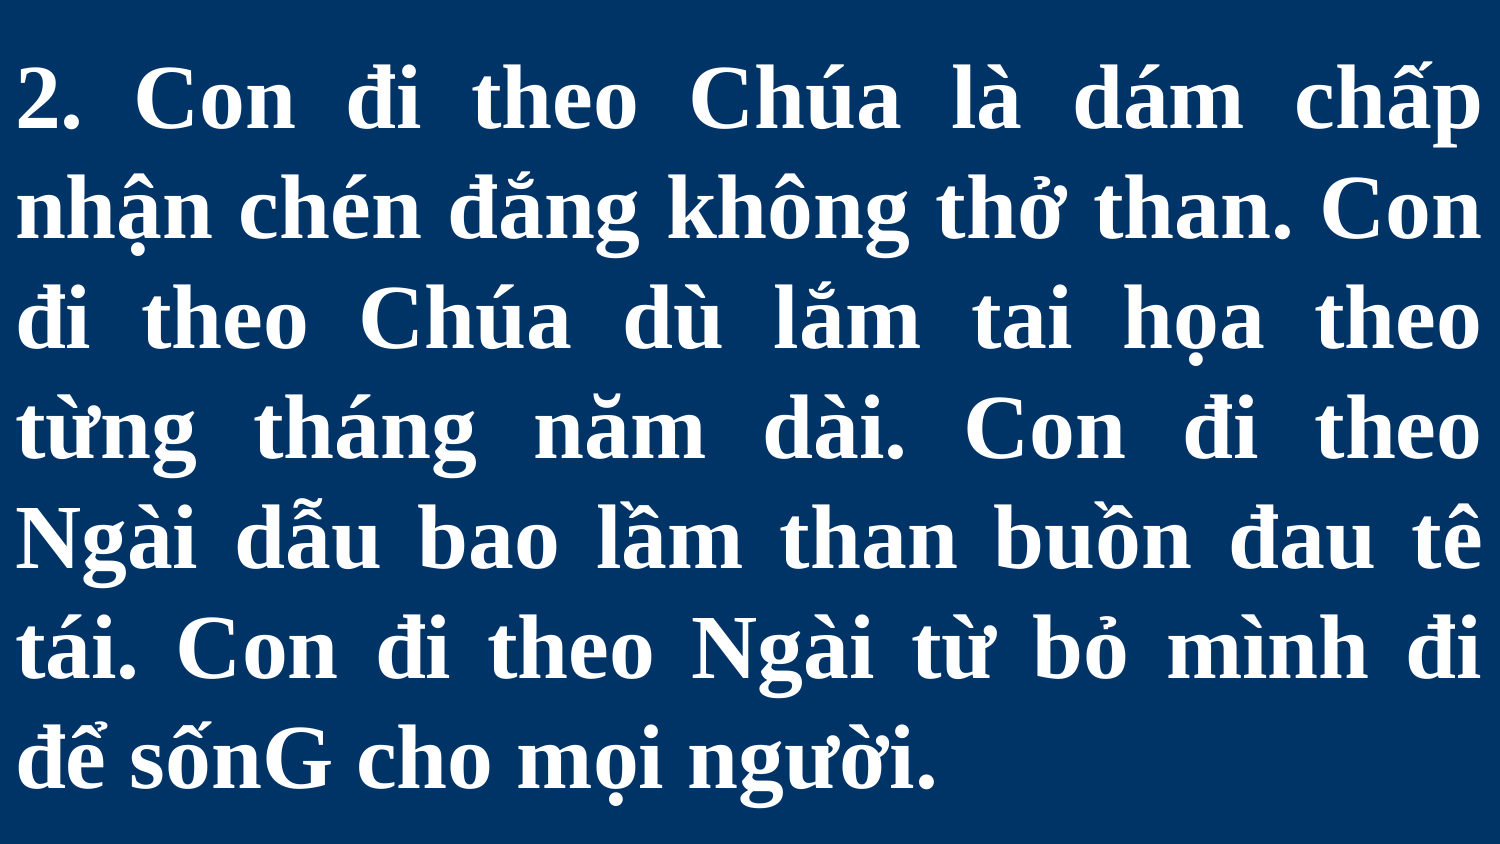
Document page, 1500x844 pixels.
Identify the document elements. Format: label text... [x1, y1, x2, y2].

title 2. Con đi theo Chúa là dám chấp nhận chén đắng không thở than. Con đi theo Chúa dù lắm tai họa theo từng tháng năm dài. Con đi theo Ngài dẫu bao lầm than buồn đau tê tái. Con đi theo Ngài từ bỏ mình đi để sốnG cho mọi người. [0, 0, 1500, 844]
